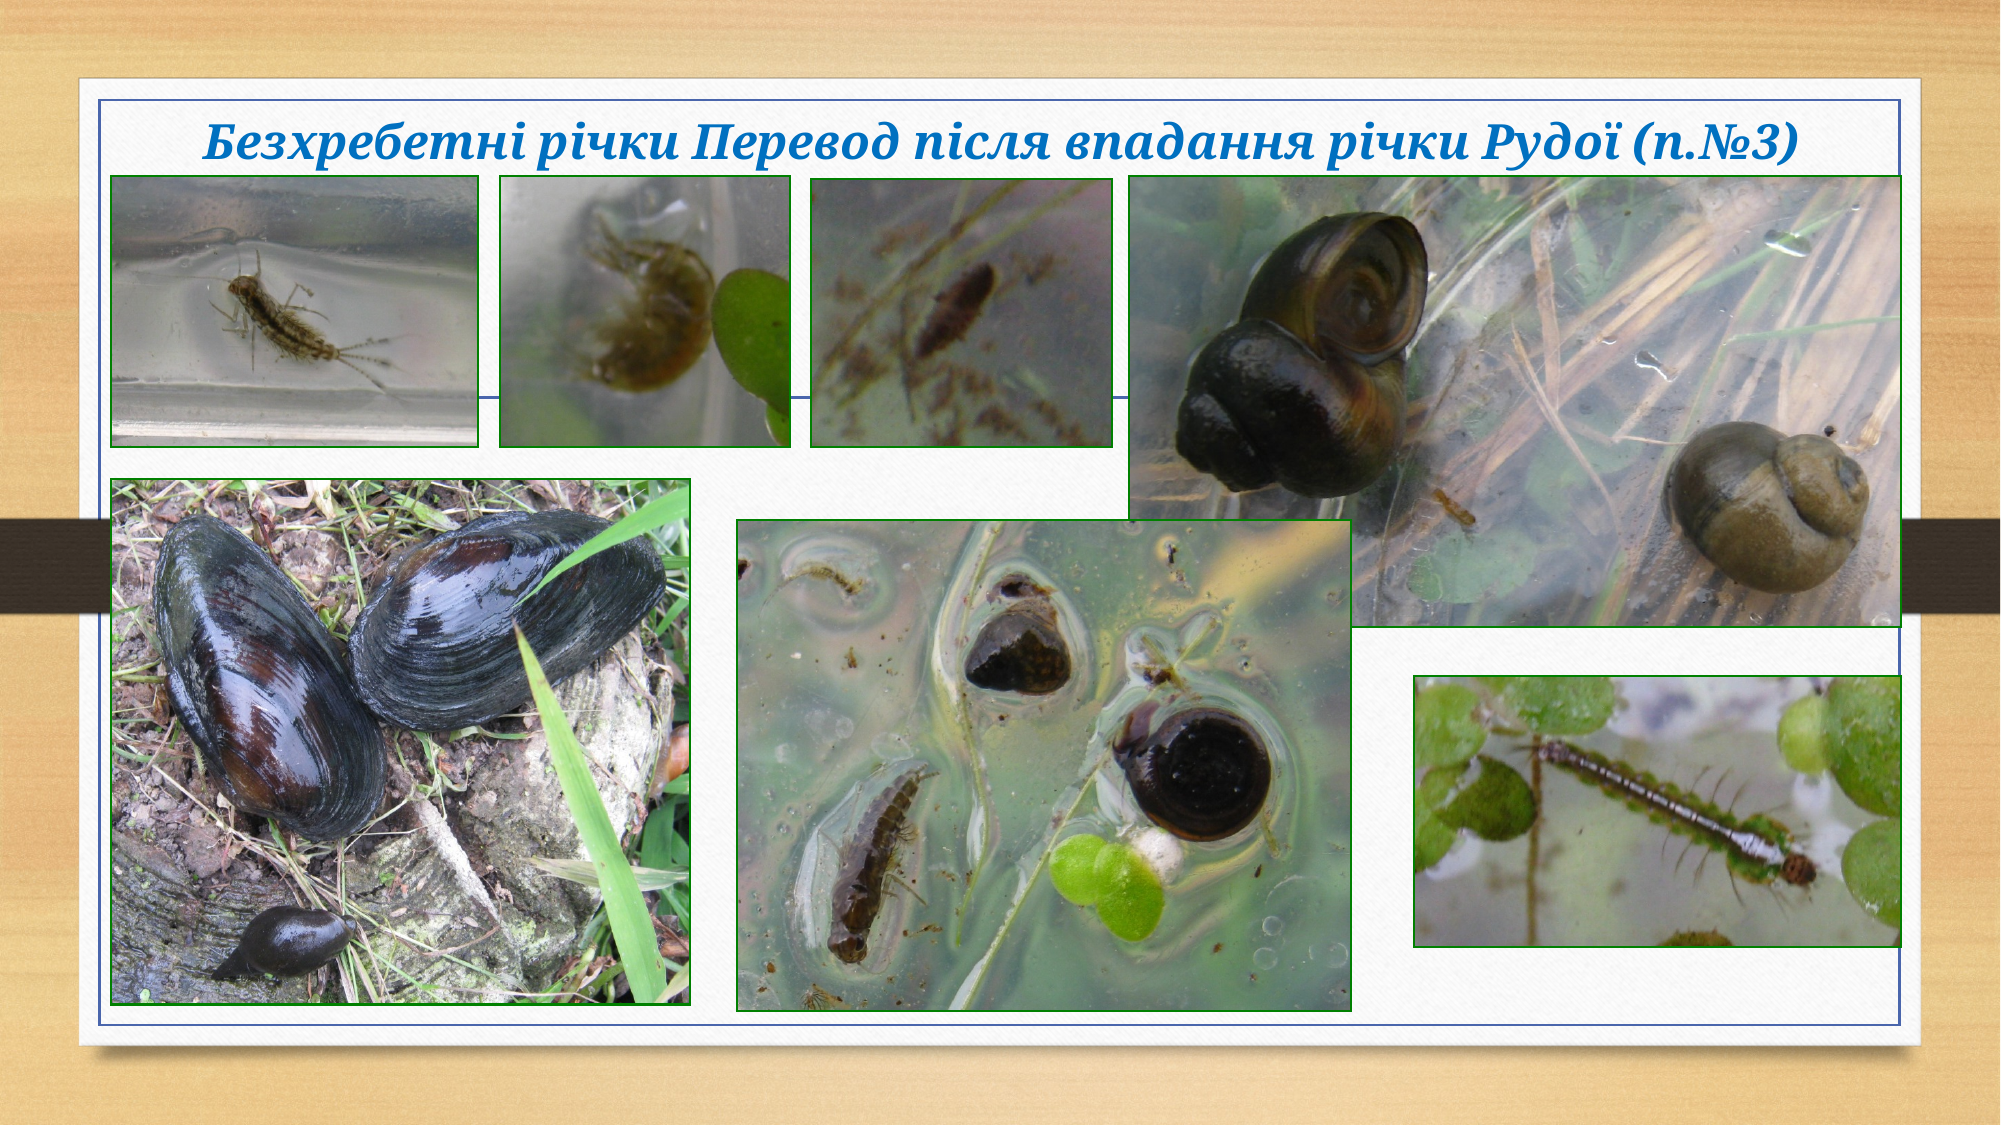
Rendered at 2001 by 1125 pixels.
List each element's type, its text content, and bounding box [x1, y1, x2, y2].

text_box Безхребетні річки Перевод після впадання річки Рудої (п.№3) [103, 101, 1900, 178]
picture [0, 0, 2001, 1125]
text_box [111, 177, 1901, 1011]
